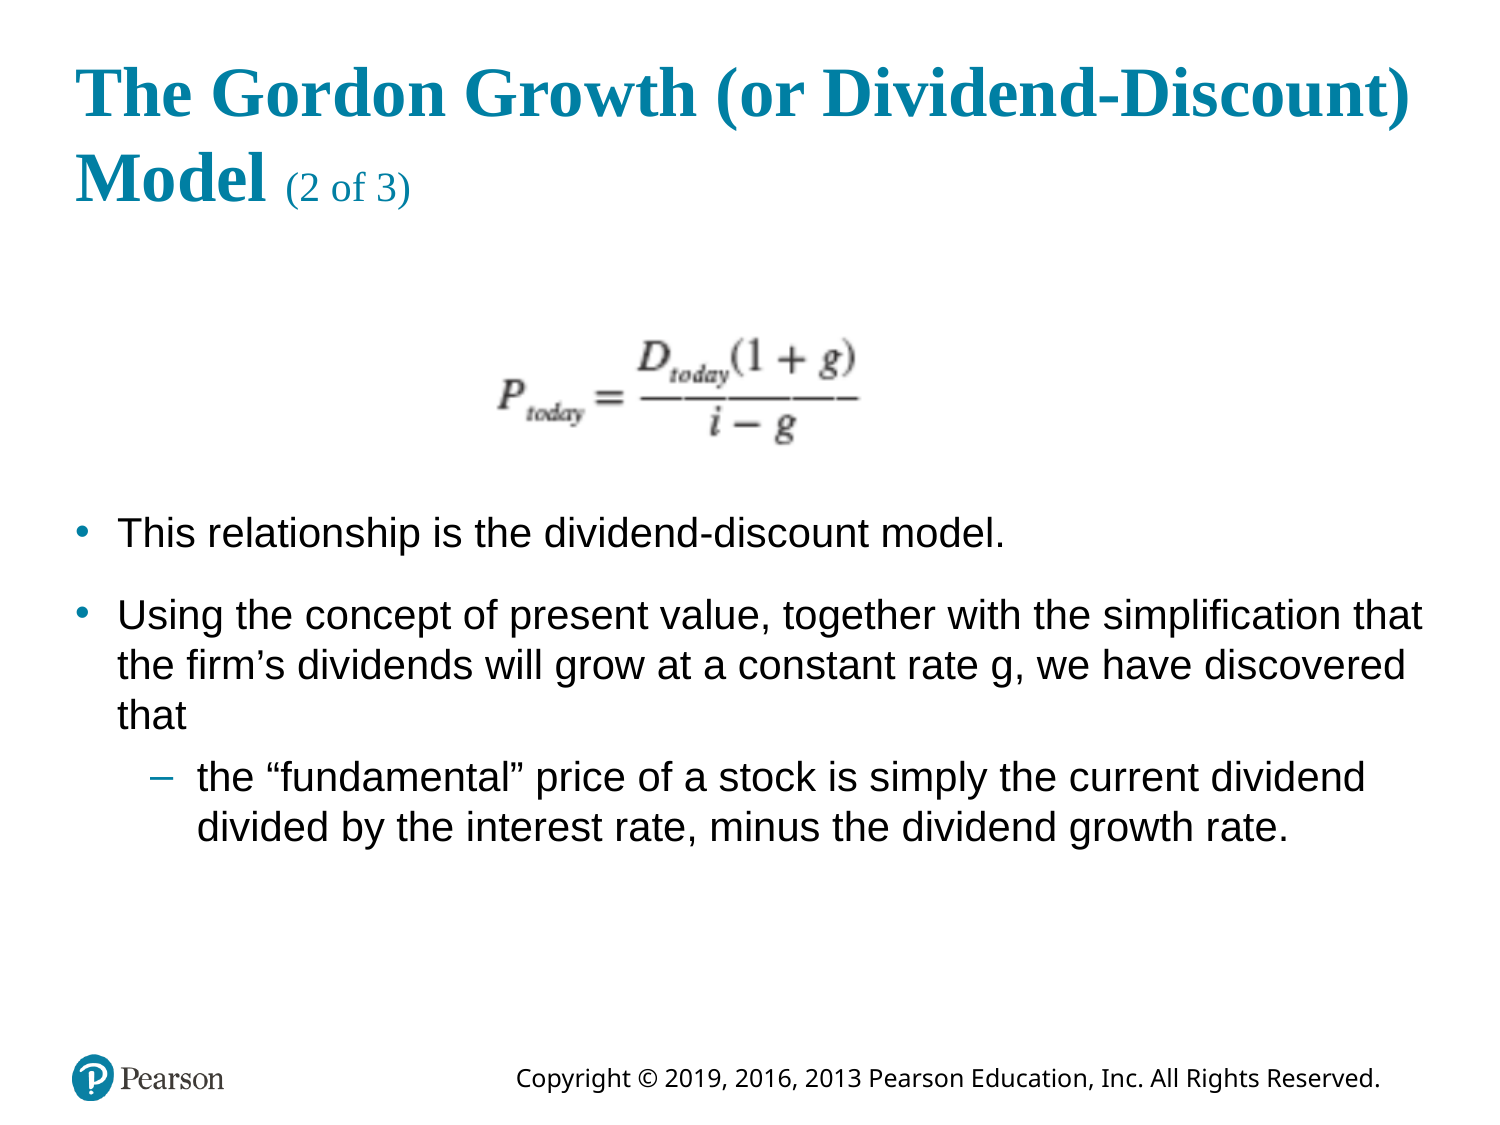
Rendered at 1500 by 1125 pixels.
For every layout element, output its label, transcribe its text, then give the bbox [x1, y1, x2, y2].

title The Gordon Growth (or Dividend-Discount) Model (2 of 3) [75, 35, 1425, 216]
picture [449, 274, 943, 487]
picture [72, 1054, 89, 1072]
picture [99, 1054, 224, 1101]
list This relationship is the dividend-discount model. Using the concept of present value, together with the simplification that the firm’s dividends will grow at a constant rate g, we have discovered that the “fundamental” price of a stock is simply the current dividend divided by the interest rate, minus the dividend growth rate. [75, 262, 1425, 1005]
picture [81, 1064, 107, 1089]
picture [72, 1087, 83, 1101]
